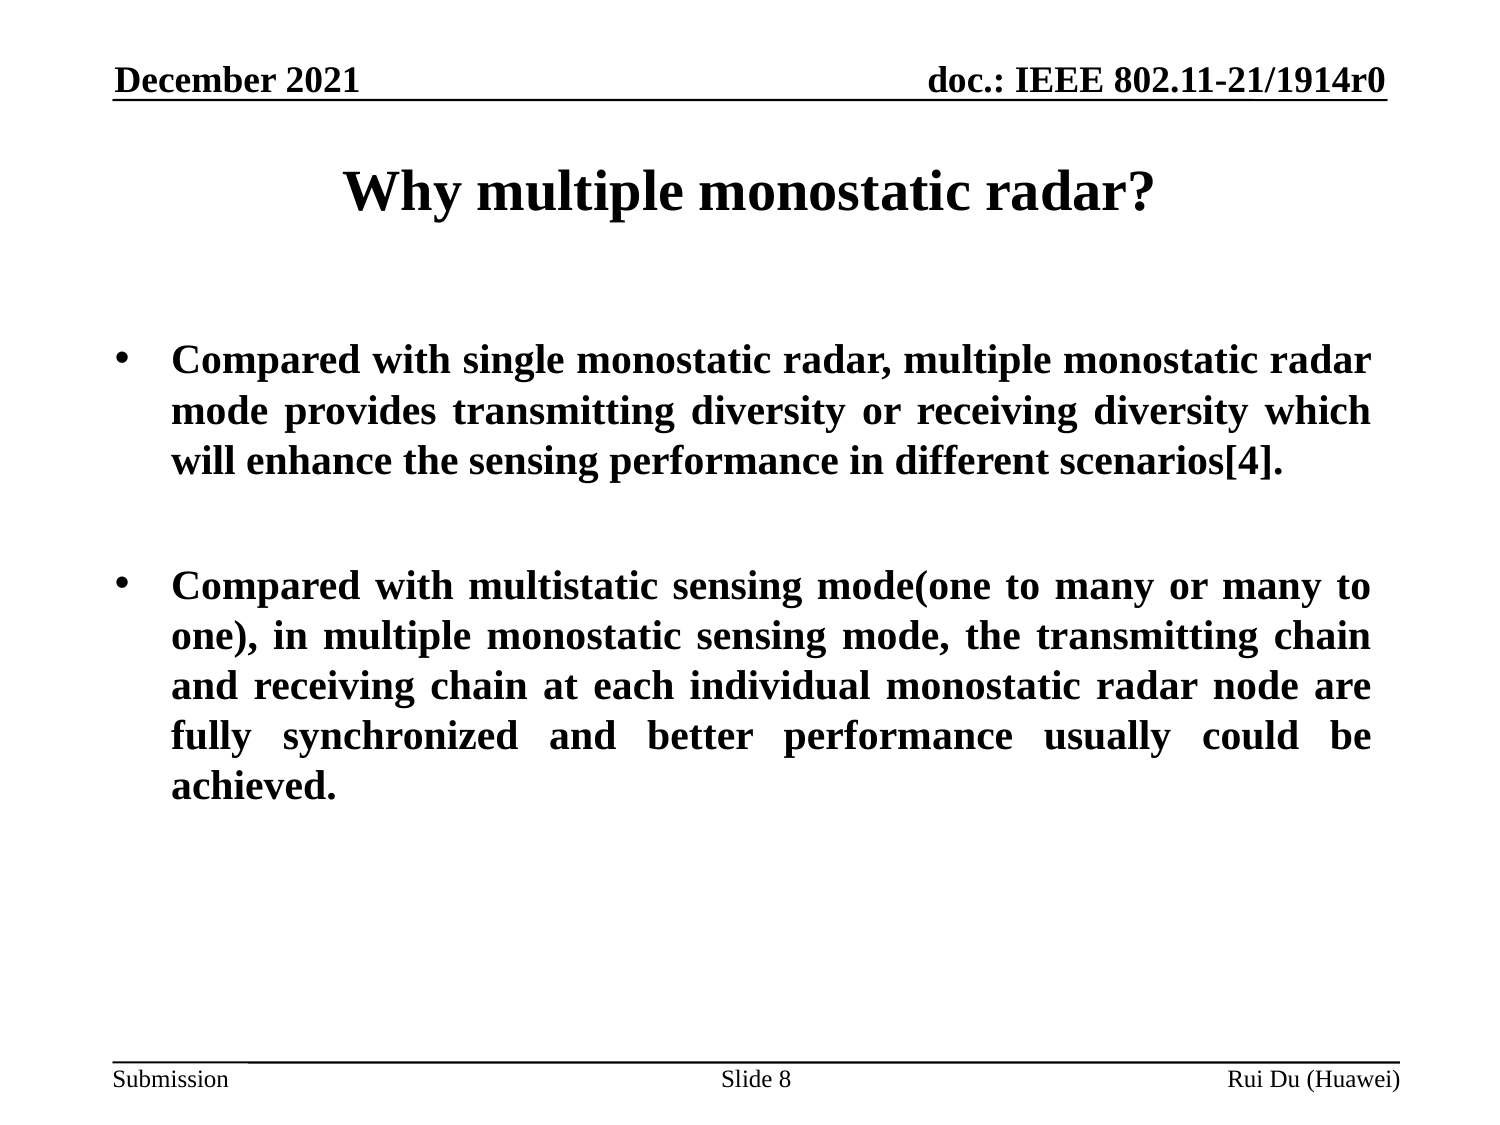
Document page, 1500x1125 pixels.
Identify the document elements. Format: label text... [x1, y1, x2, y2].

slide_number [114, 54, 368, 101]
text_box Why multiple monostatic radar? [112, 149, 1388, 225]
slide_number Slide 8 [712, 1061, 800, 1093]
text_box Rui Du (Huawei) [1227, 1062, 1401, 1093]
text_box Compared with single monostatic radar, multiple monostatic radar mode provides transmitting diversity or receiving diversity which will enhance the sensing performance in different scenarios[4]. Compared with multistatic sensing mode(one to many or many to one), in multiple monostatic sensing mode, the transmitting chain and receiving chain at each individual monostatic radar node are fully synchronized and better performance usually could be achieved. [99, 324, 1388, 815]
